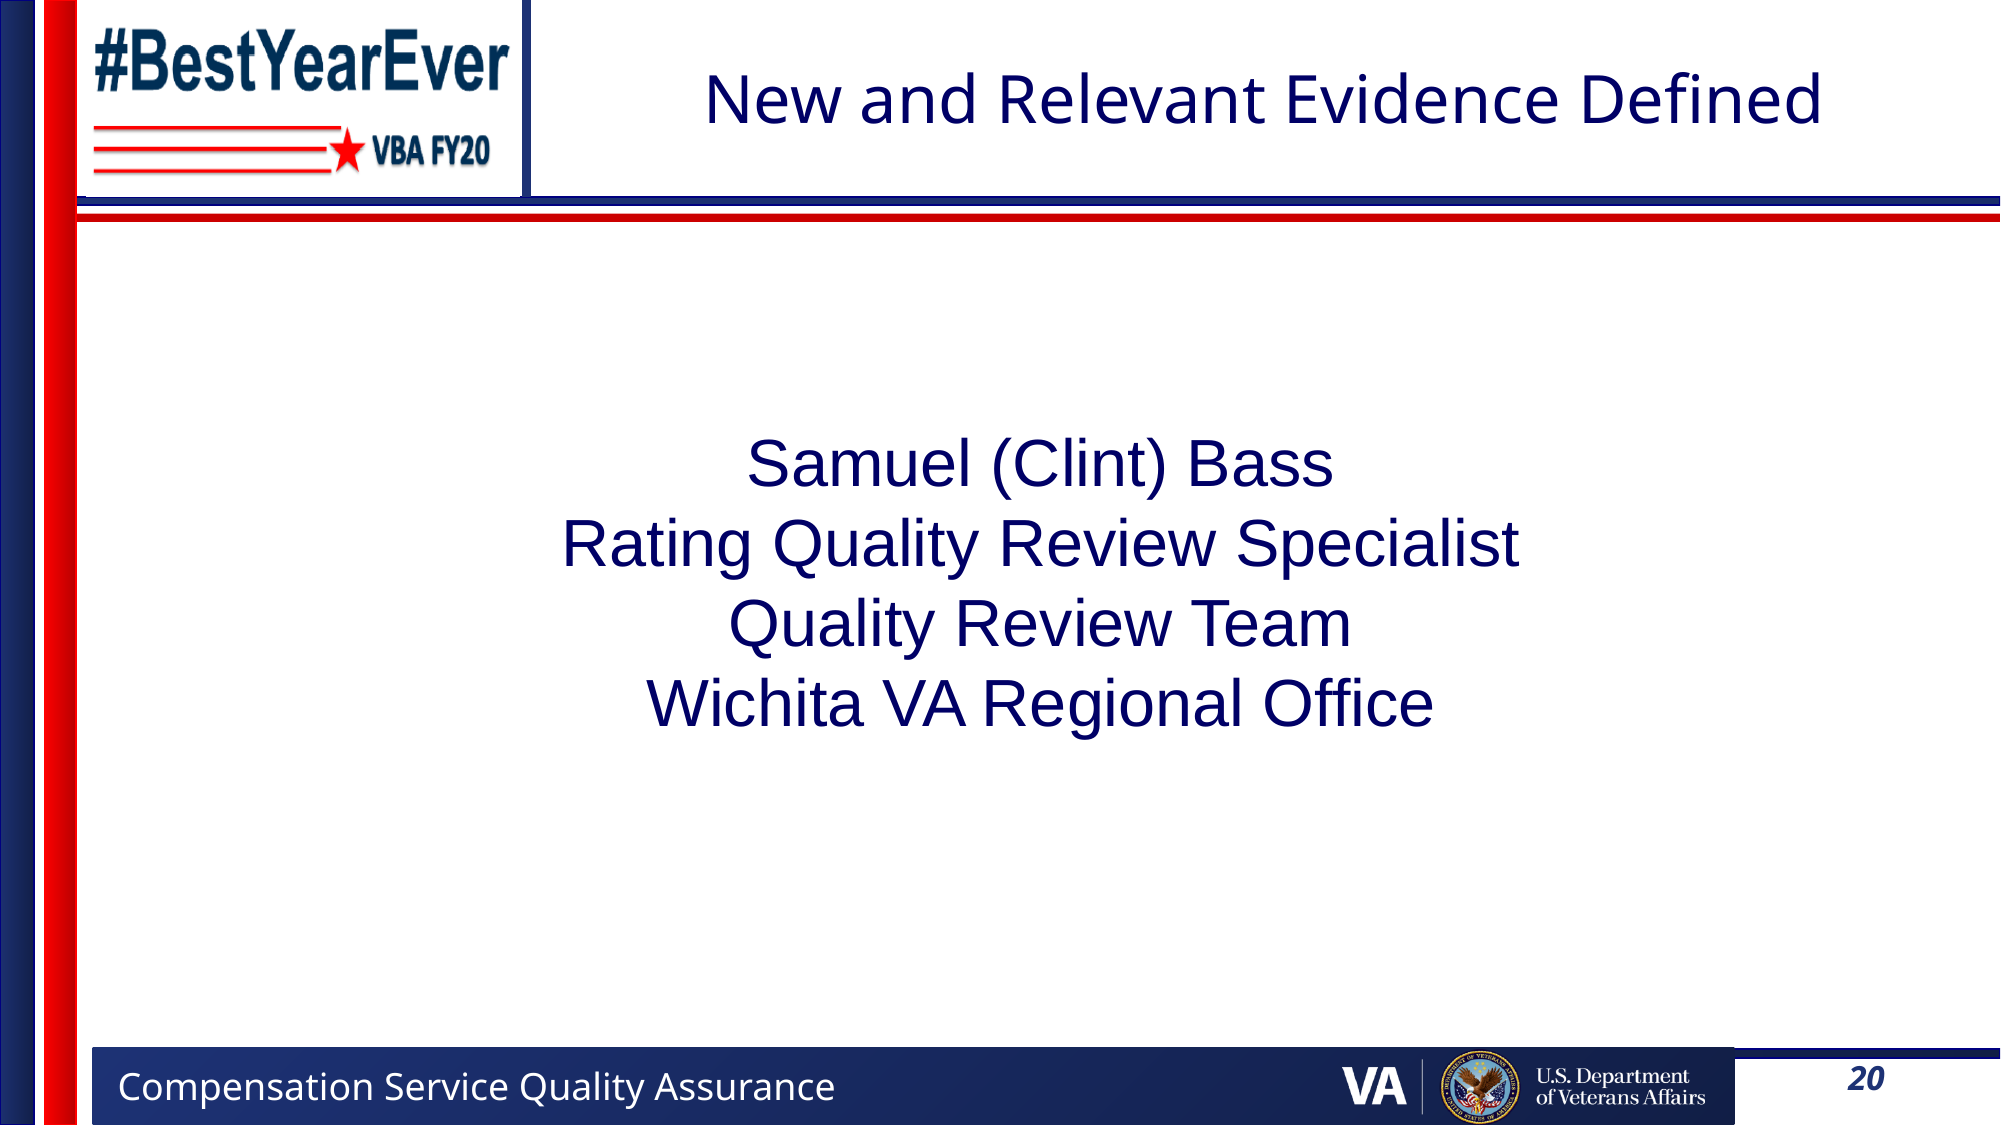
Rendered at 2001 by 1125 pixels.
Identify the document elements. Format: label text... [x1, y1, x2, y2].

slide_number 20 [1733, 1042, 2000, 1118]
picture [86, 8, 520, 197]
picture [1342, 1049, 1705, 1125]
text_box Samuel (Clint) Bass Rating Quality Review Specialist Quality Review Team Wichita VA Regional Office [109, 412, 1973, 747]
title New and Relevant Evidence Defined [528, 0, 2000, 194]
